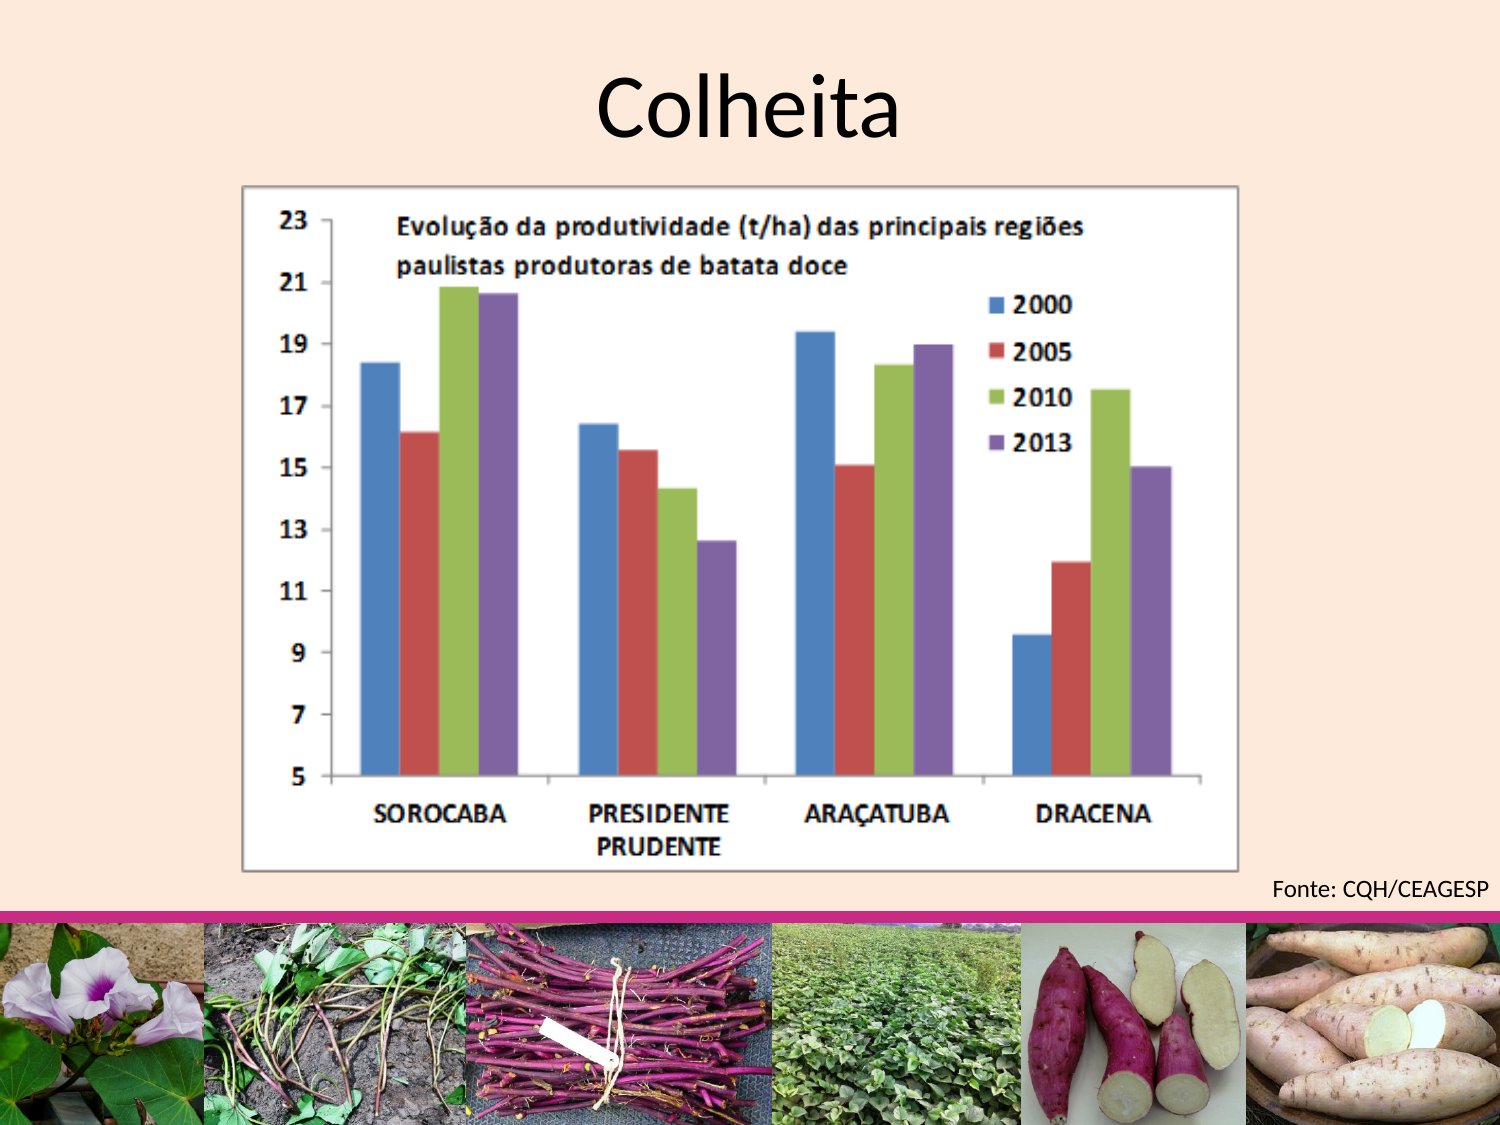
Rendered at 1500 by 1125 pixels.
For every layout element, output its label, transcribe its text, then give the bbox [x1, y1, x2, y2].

picture [0, 918, 1500, 1125]
picture [232, 176, 1254, 888]
title Colheita [75, 7, 1425, 195]
text_box Fonte: CQH/CEAGESP [1257, 857, 1500, 915]
